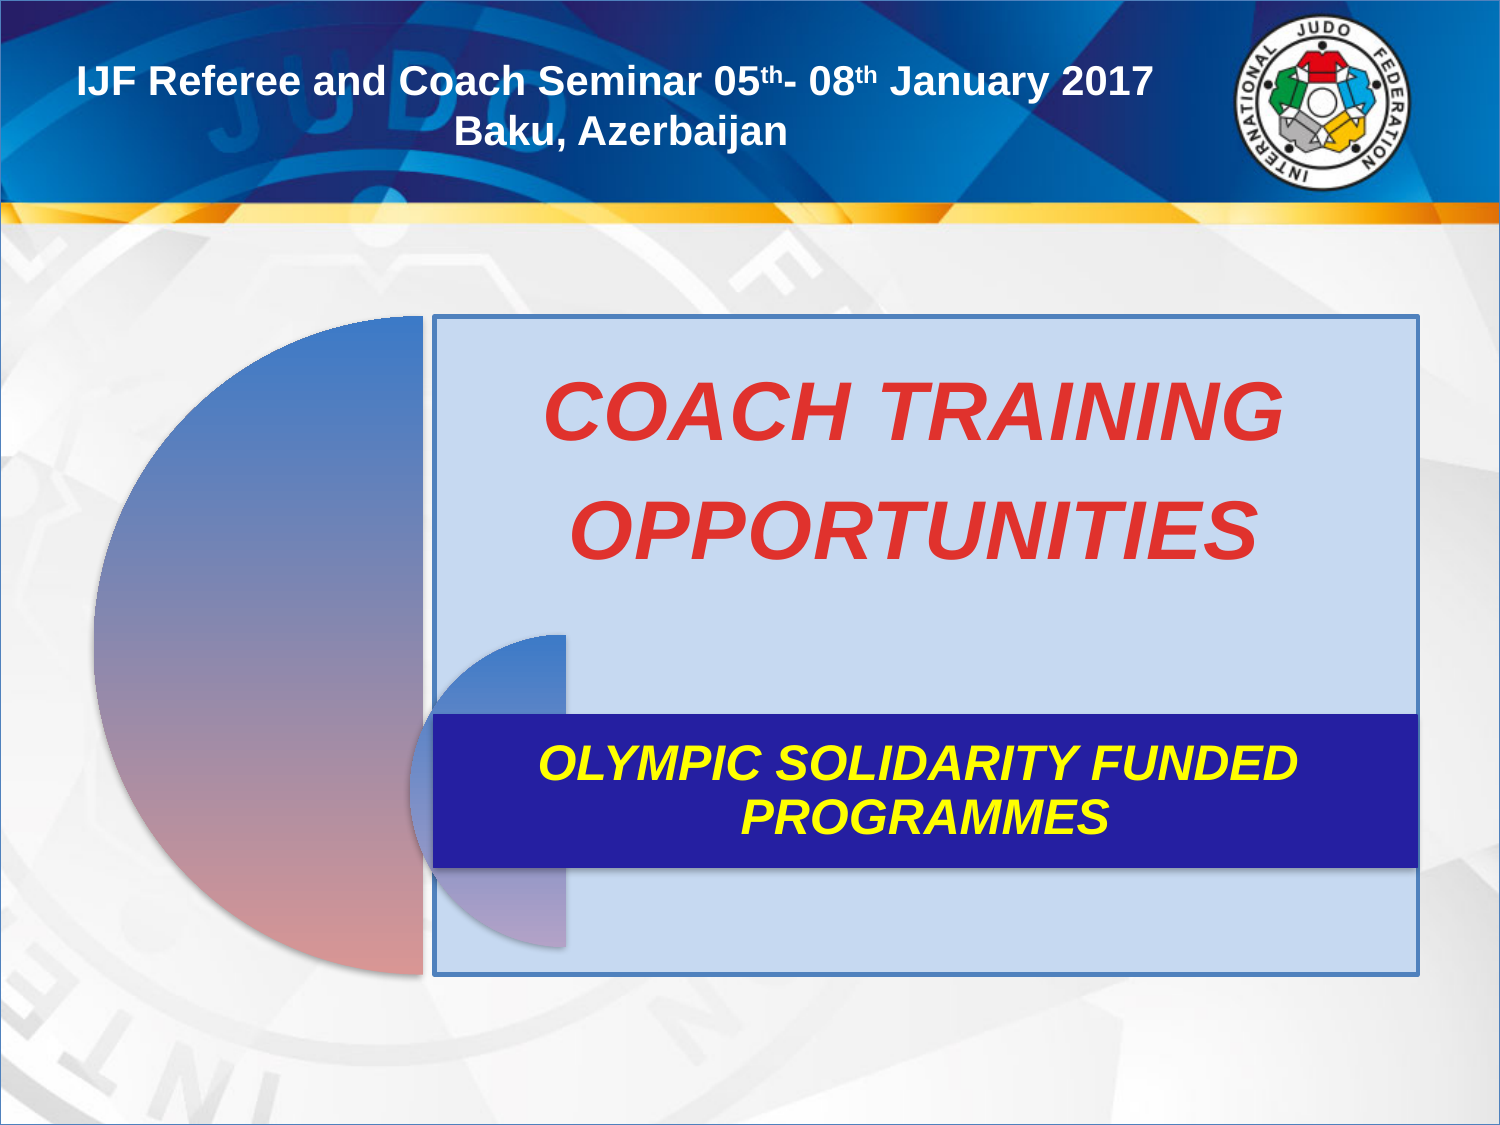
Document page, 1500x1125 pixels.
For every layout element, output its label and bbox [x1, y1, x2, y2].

text_box [105, 316, 1419, 975]
picture [0, 0, 1500, 1125]
